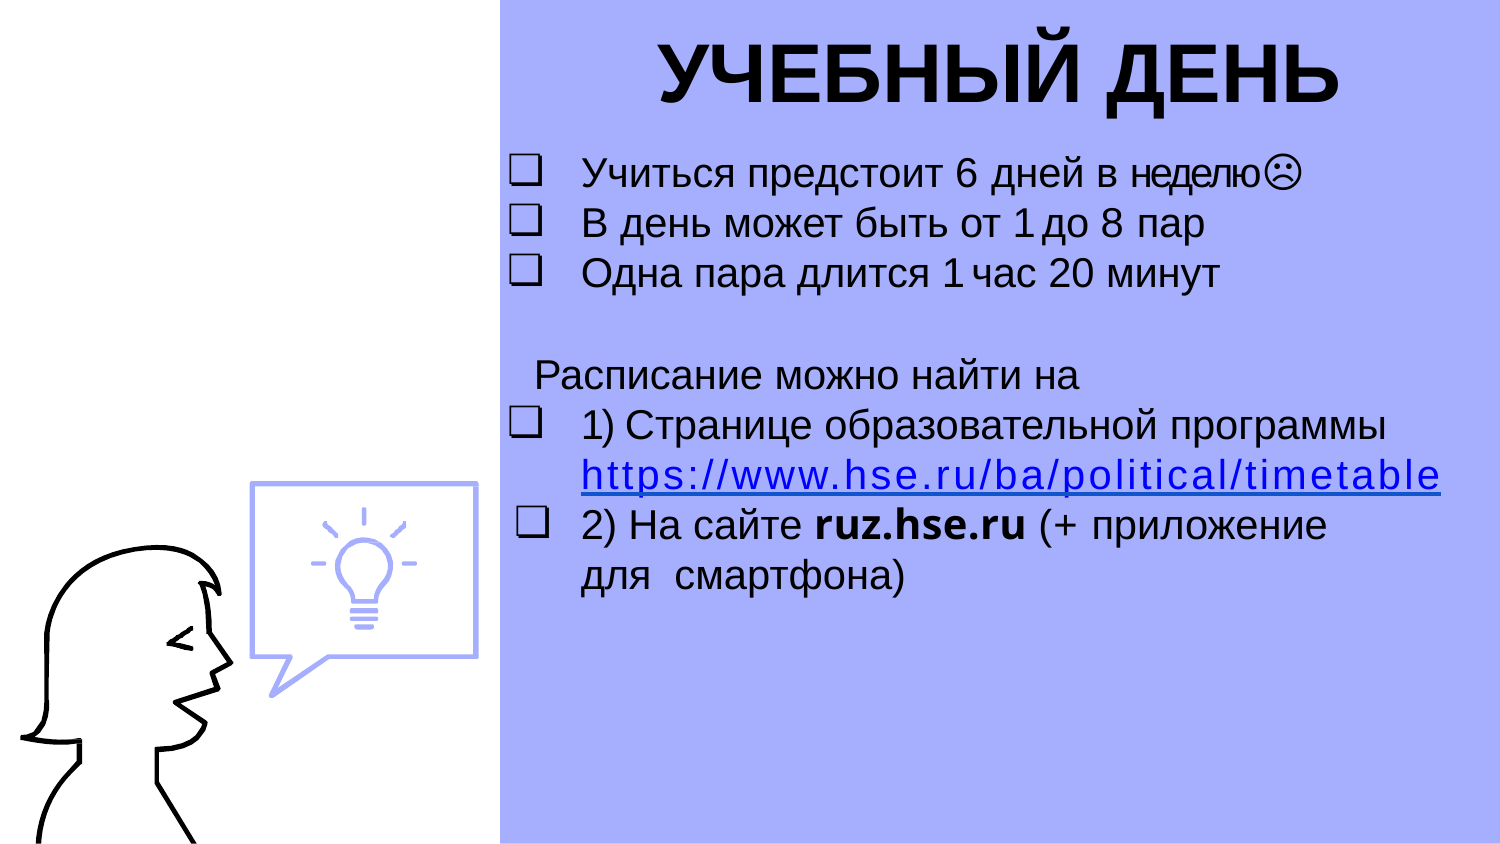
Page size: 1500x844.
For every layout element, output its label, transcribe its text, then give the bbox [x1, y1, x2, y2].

text_box [322, 521, 339, 538]
text_box Учиться предстоит 6 дней в неделю☹ В день может быть от 1 до 8 пар Одна пара длится 1 час 20 минут Расписание можно найти на 1) Странице образовательной программы https://www.hse.ru/ba/political/timetable 2) На сайте ruz.hse.ru (+ приложение для смартфона) [504, 143, 1448, 598]
text_box [0, 0, 500, 844]
text_box [165, 626, 194, 651]
text_box [311, 561, 327, 566]
text_box [20, 544, 234, 844]
text_box [249, 481, 479, 698]
title УЧЕБНЫЙ ДЕНЬ [655, 17, 1343, 161]
text_box [500, 0, 1500, 844]
text_box [349, 616, 379, 621]
text_box [361, 507, 367, 526]
text_box [401, 561, 417, 566]
text_box [354, 624, 374, 630]
text_box [349, 608, 379, 614]
text_box [334, 537, 394, 604]
text_box [390, 521, 407, 538]
